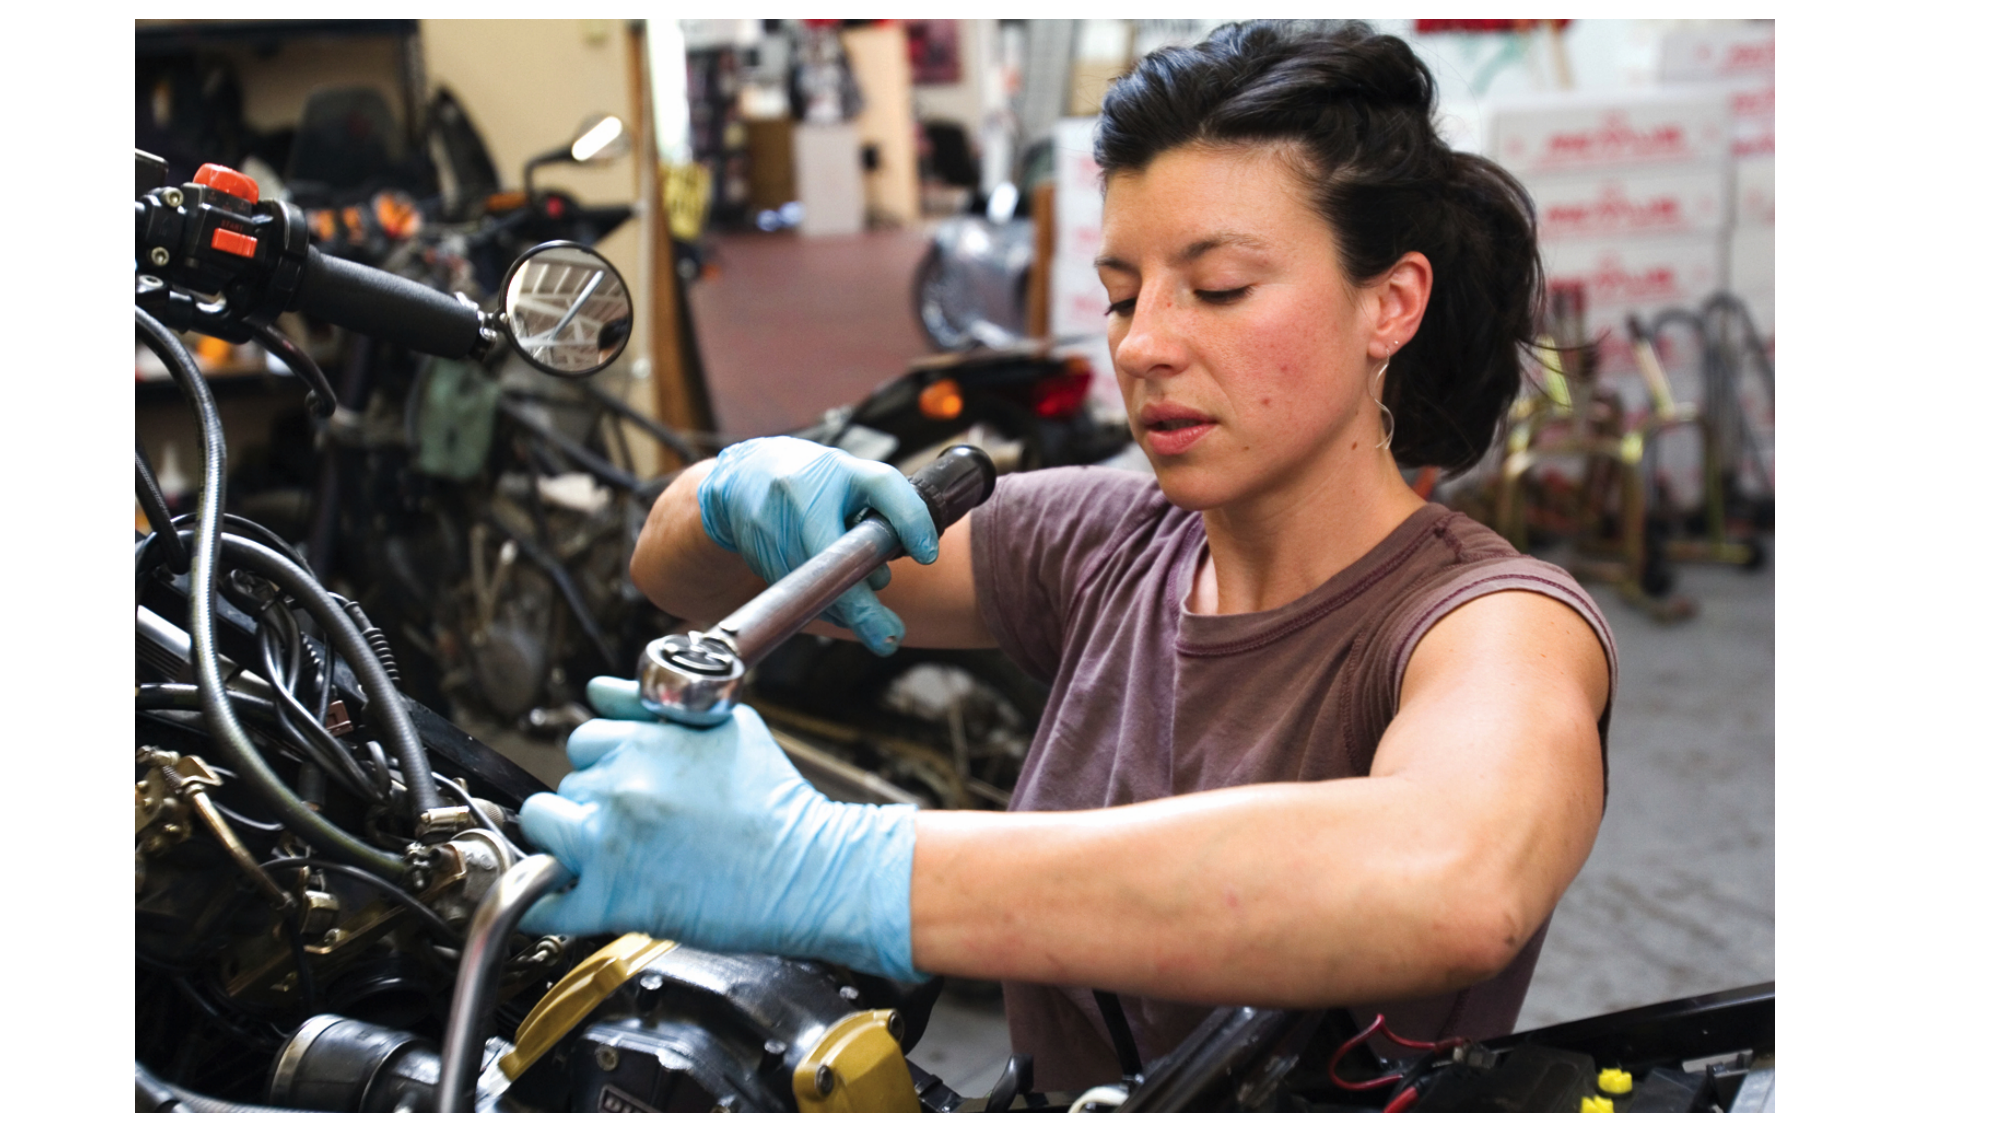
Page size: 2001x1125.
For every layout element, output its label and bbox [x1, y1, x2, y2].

picture [135, 19, 1775, 1113]
